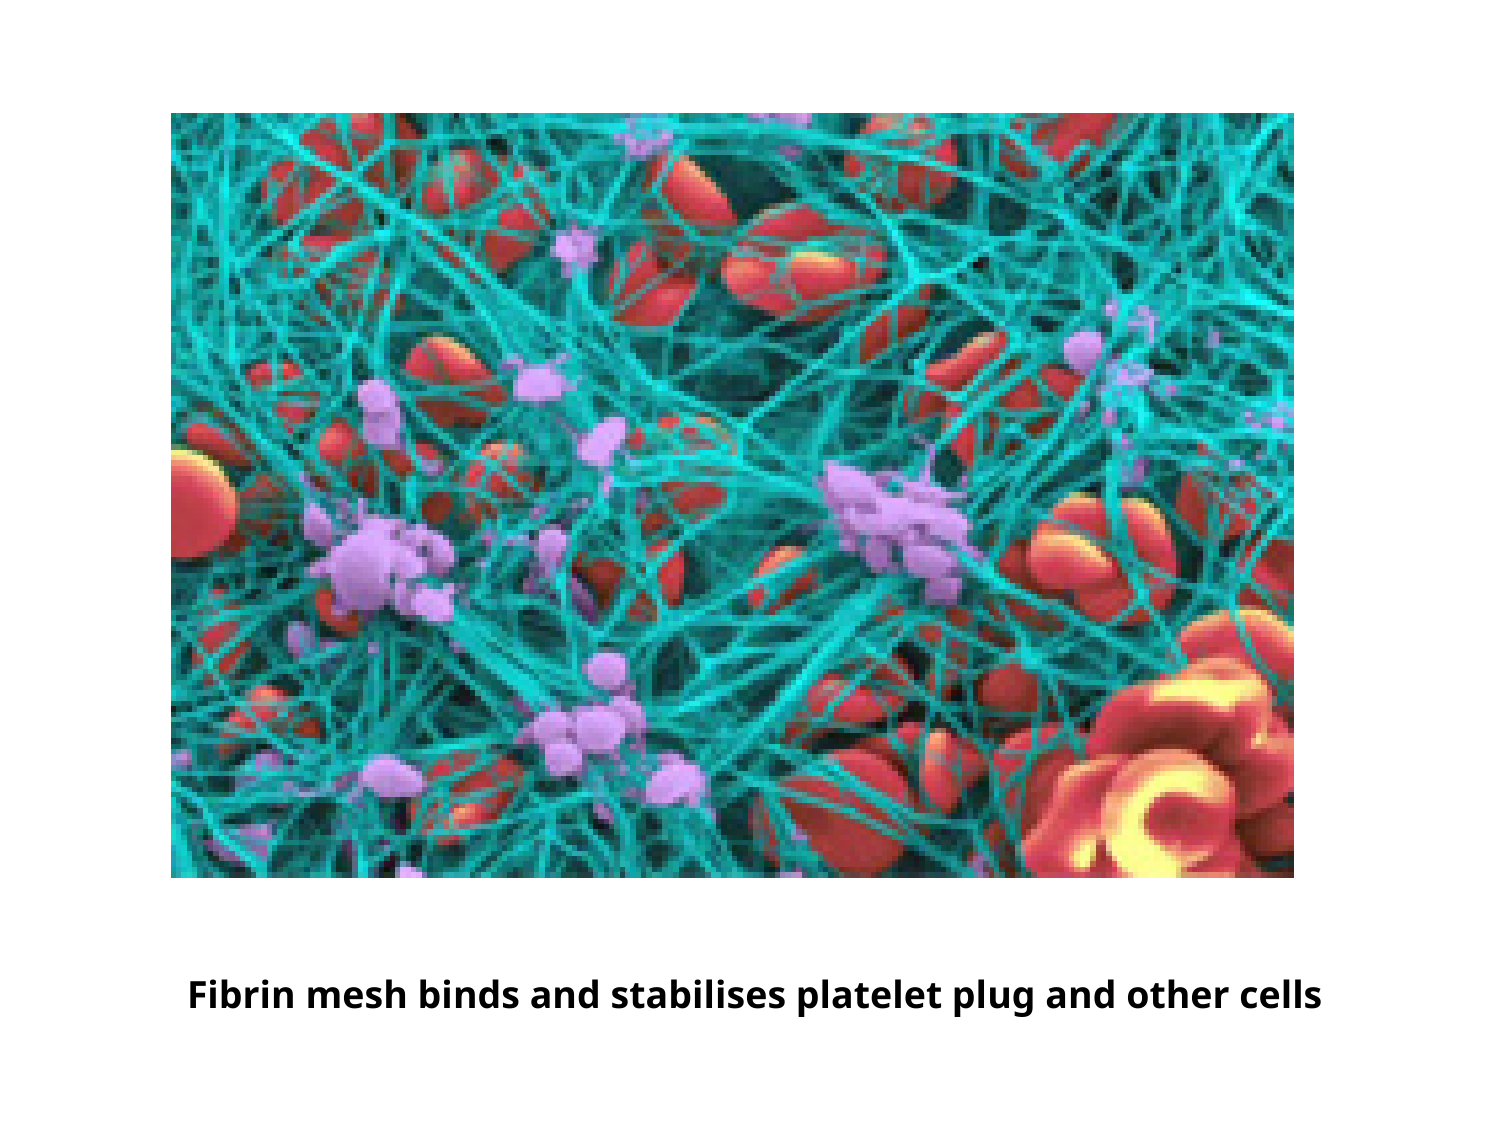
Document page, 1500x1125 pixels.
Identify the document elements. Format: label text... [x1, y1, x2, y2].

picture [170, 113, 1294, 878]
text_box Fibrin mesh binds and stabilises platelet plug and other cells [172, 964, 1340, 1024]
